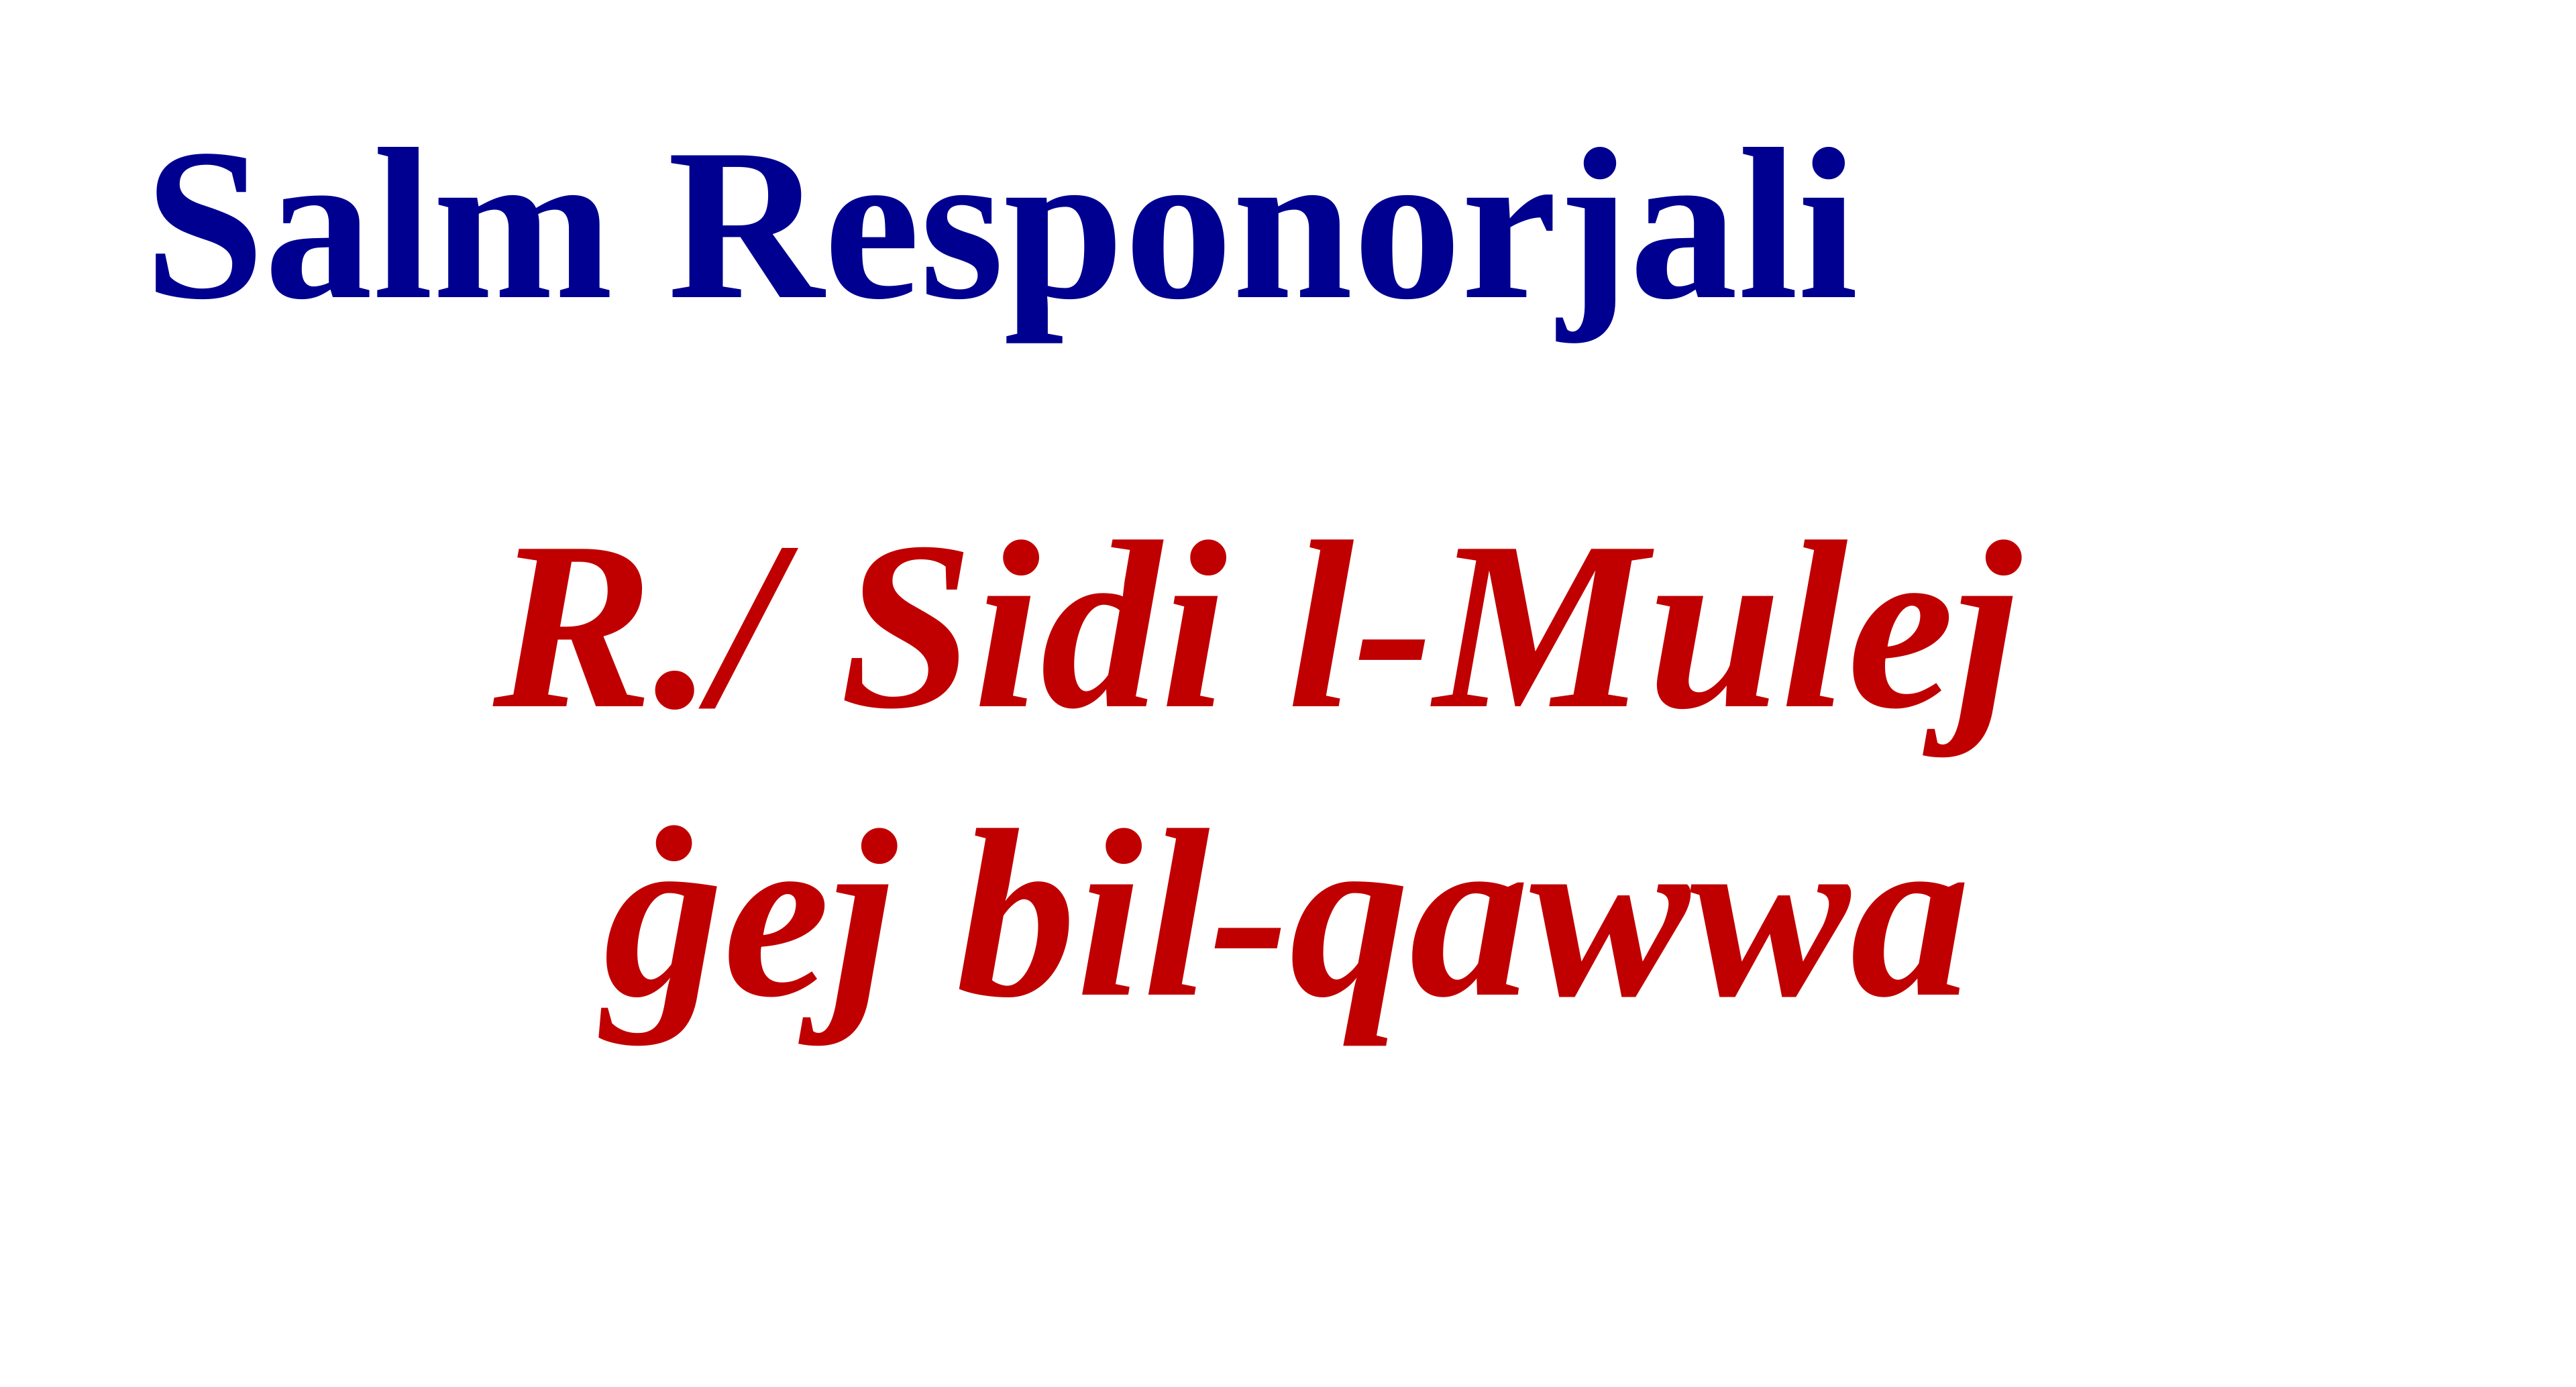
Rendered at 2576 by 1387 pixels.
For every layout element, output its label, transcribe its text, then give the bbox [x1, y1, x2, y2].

text_box Salm Responorjali [133, 75, 1909, 346]
text_box R./ Sidi l-Mulej ġej bil-qawwa [0, 455, 2575, 1054]
